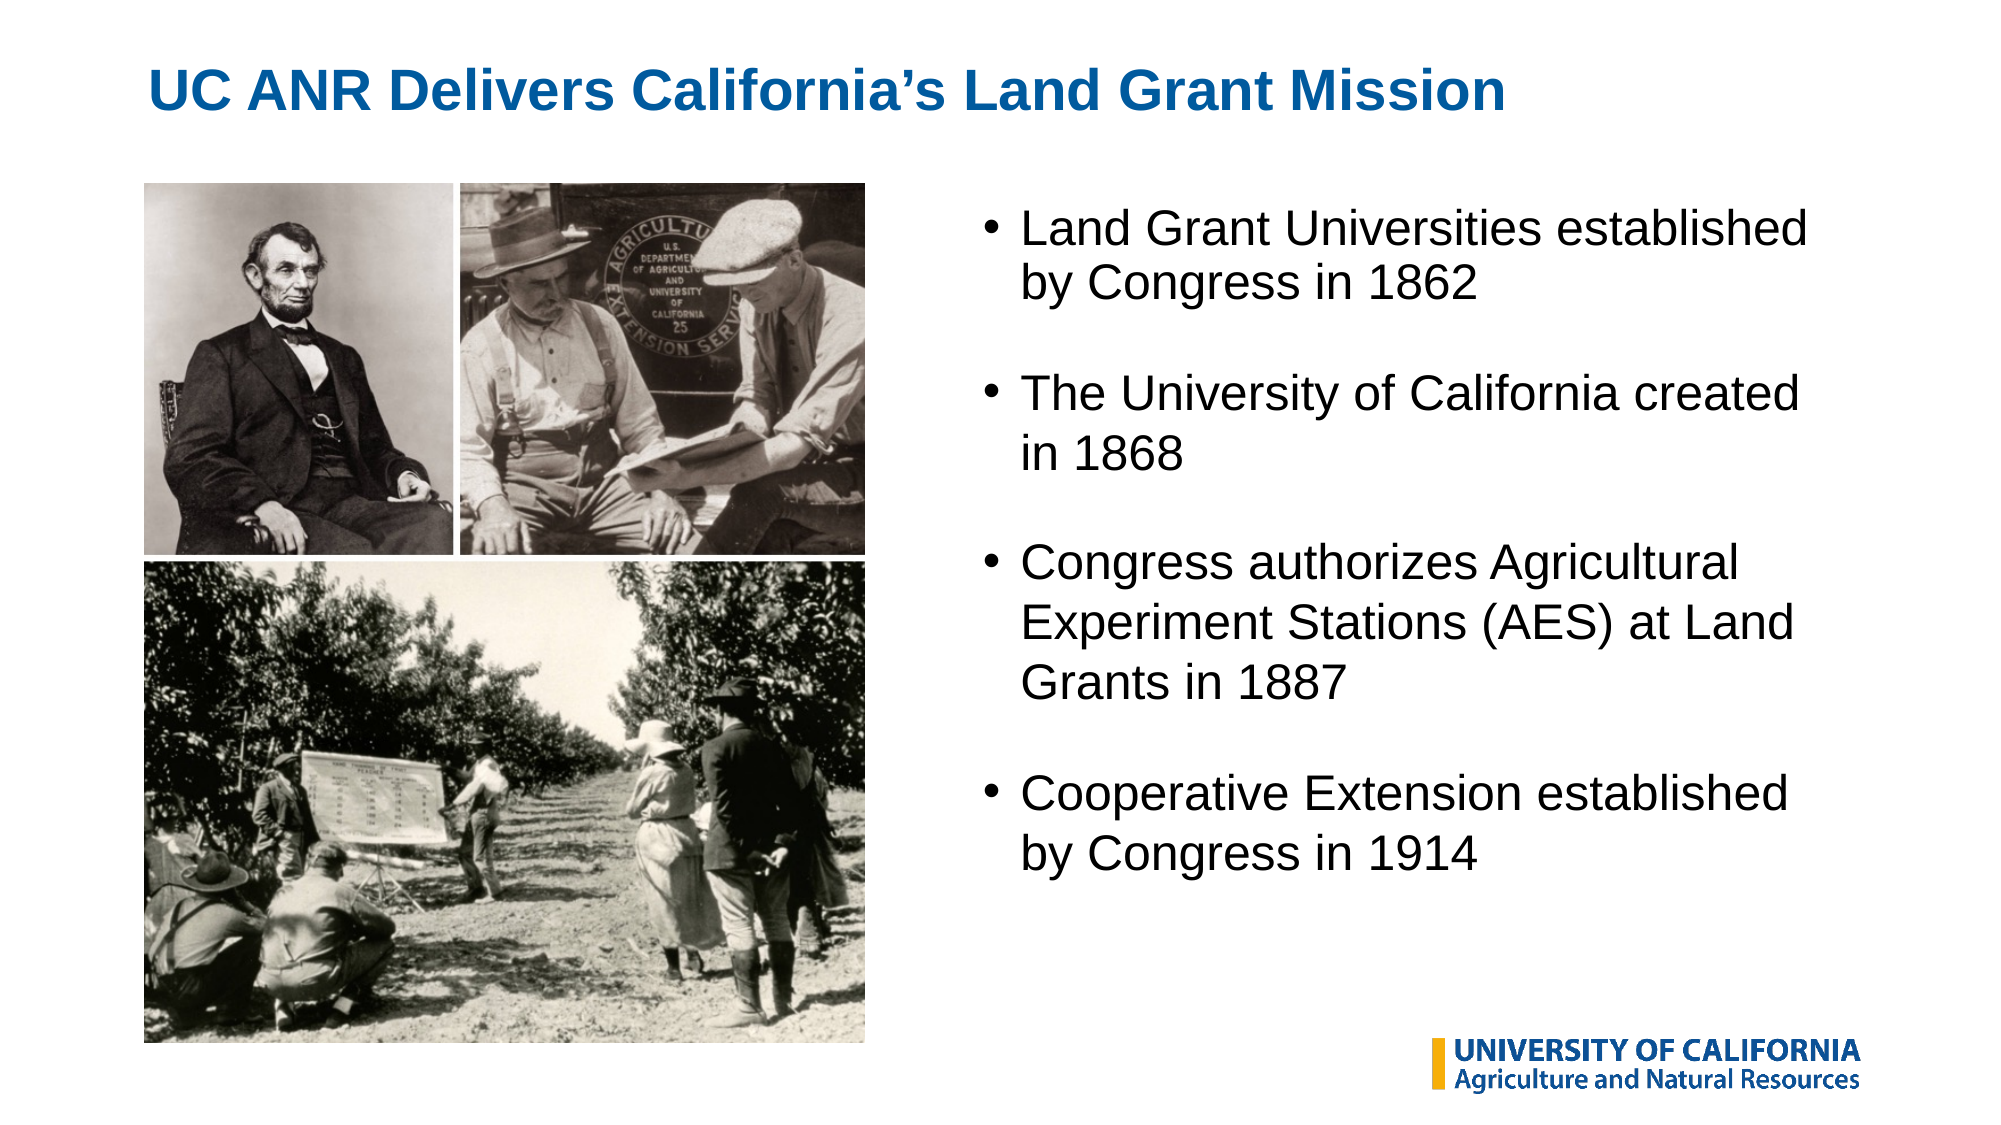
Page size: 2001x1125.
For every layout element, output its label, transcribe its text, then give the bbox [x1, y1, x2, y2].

title UC ANR Delivers California’s Land Grant Mission [133, 52, 1707, 166]
text_box Land Grant Universities established by Congress in 1862 The University of California created in 1868 Congress authorizes Agricultural Experiment Stations (AES) at Land Grants in 1887 Cooperative Extension established by Congress in 1914 [967, 194, 1868, 1011]
picture [1430, 1035, 1863, 1096]
picture [144, 183, 865, 1043]
